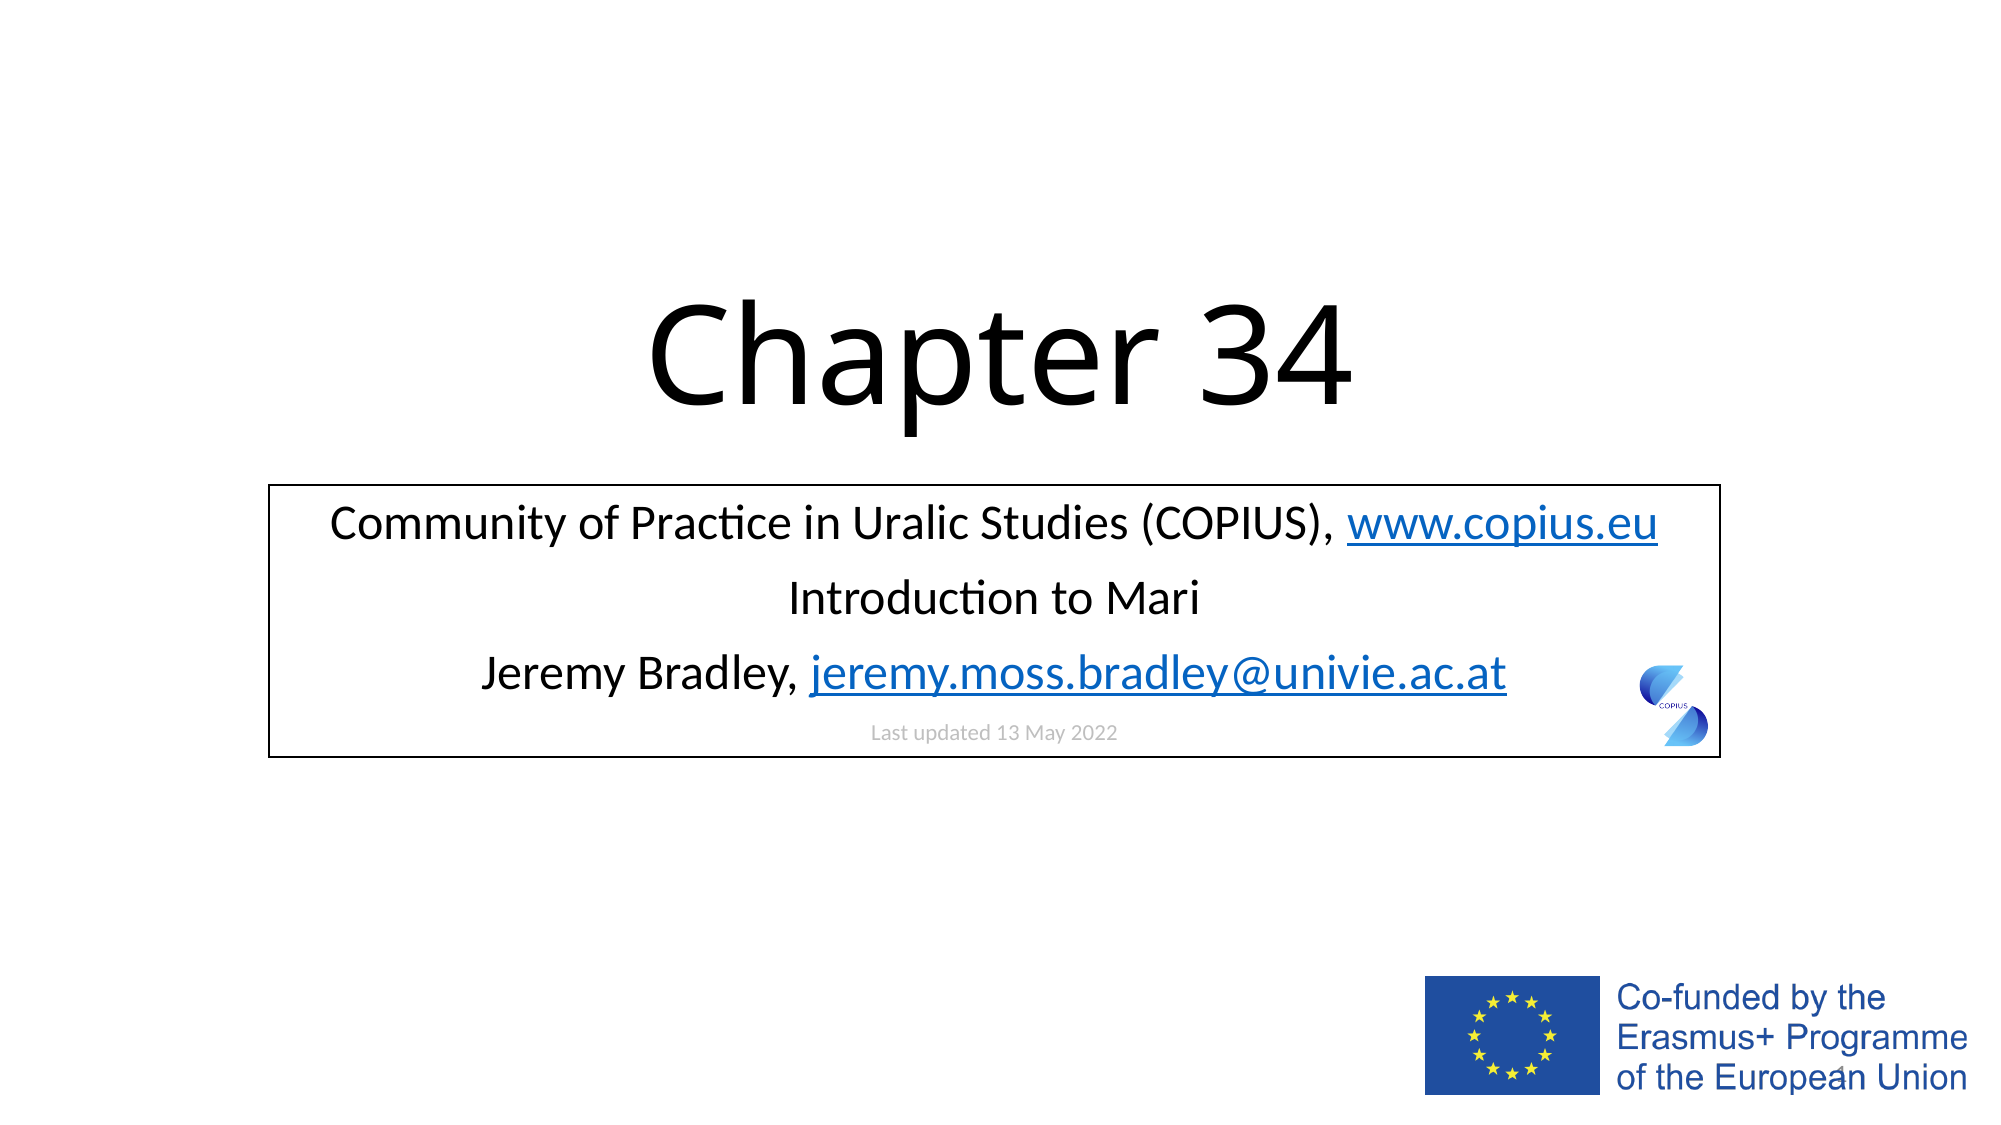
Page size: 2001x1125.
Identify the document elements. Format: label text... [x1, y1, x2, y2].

subtitle Community of Practice in Uralic Studies (COPIUS), www.copius.eu Introduction to Mari Jeremy Bradley, jeremy.moss.bradley@univie.ac.at Last updated 13 May 2022 [268, 484, 1721, 758]
picture [1627, 660, 1720, 754]
title Chapter 34 [249, 184, 1750, 442]
picture [1425, 976, 1967, 1095]
slide_number 1 [1412, 1042, 1863, 1103]
